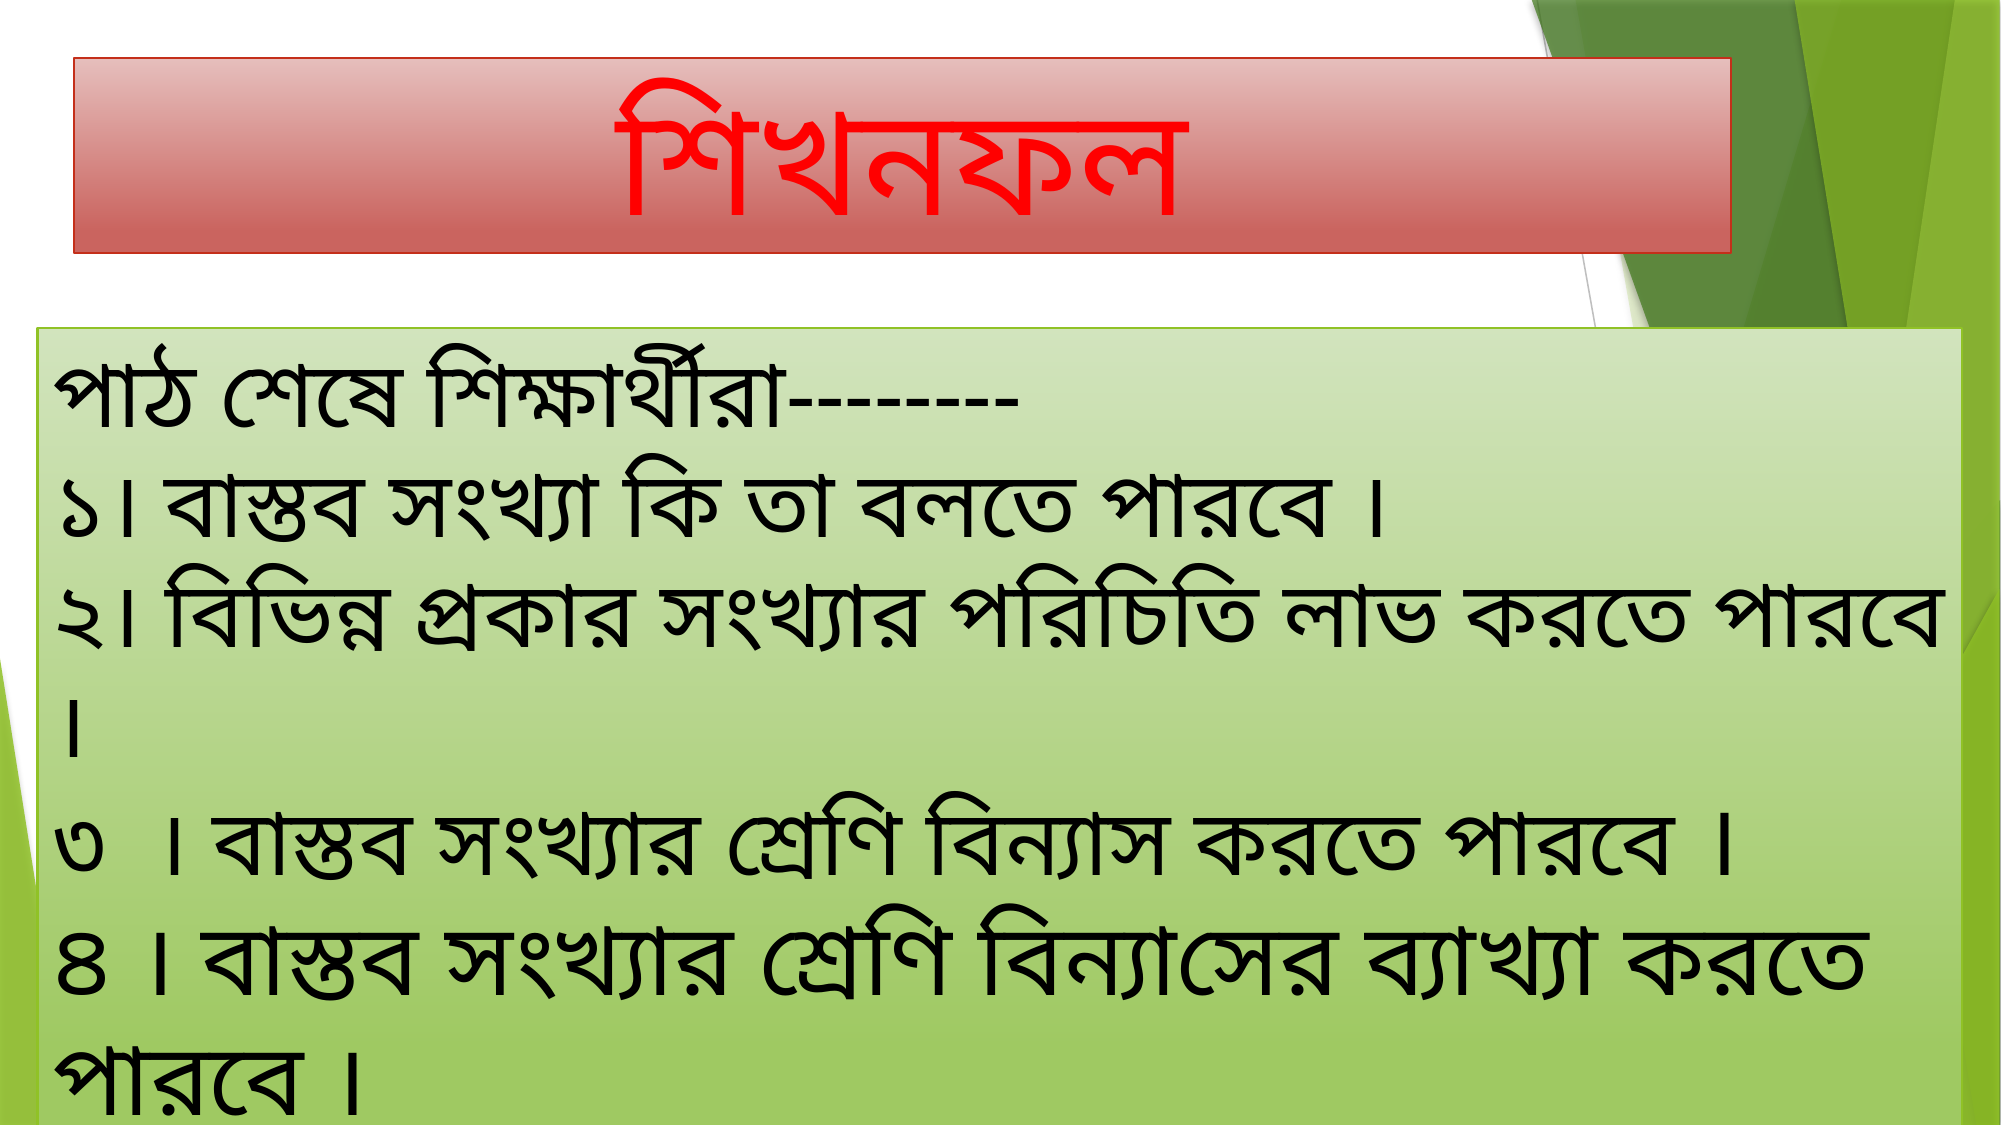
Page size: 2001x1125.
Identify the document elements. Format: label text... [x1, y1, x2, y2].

text_box শিখনফল [73, 57, 1732, 254]
text_box পাঠ শেষে শিক্ষার্থীরা-------- ১। বাস্তব সংখ্যা কি তা বলতে পারবে । ২। বিভিন্ন প্রকার সংখ্যার পরিচিতি লাভ করতে পারবে । ৩ । বাস্তব সংখ্যার শ্রেণি বিন্যাস করতে পারবে । ৪ । বাস্তব সংখ্যার শ্রেণি বিন্যাসের ব্যাখ্যা করতে পারবে । [36, 327, 1963, 1125]
